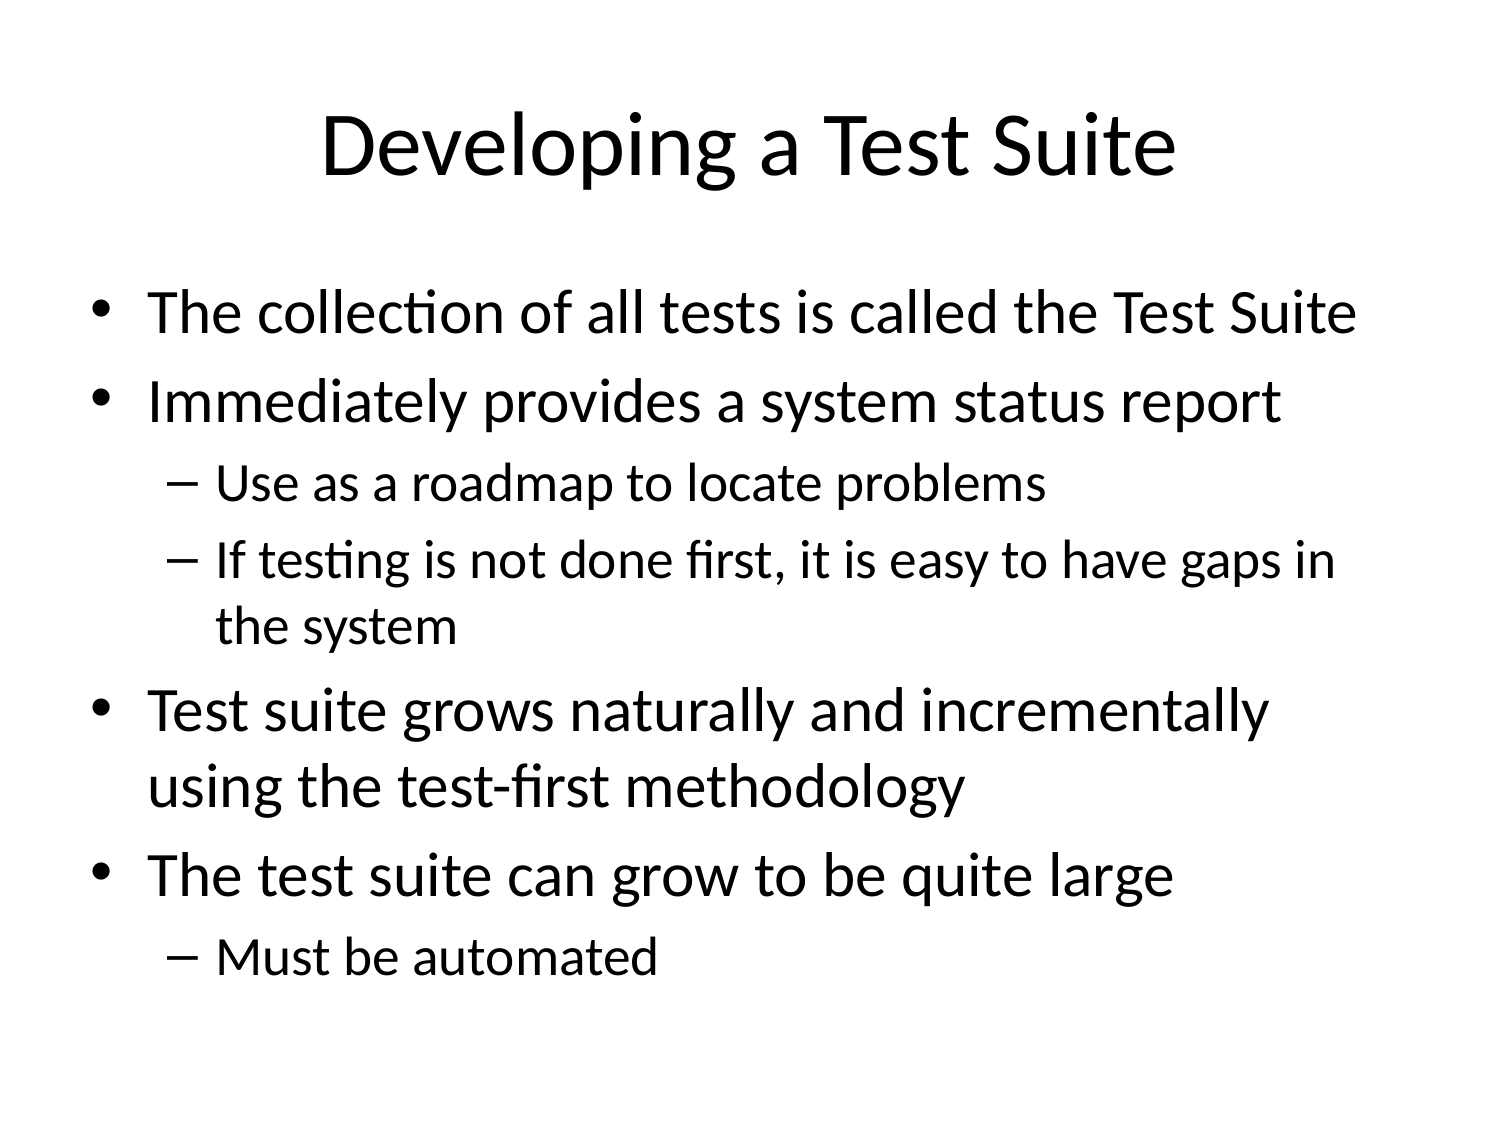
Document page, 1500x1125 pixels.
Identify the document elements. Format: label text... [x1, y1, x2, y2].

list The collection of all tests is called the Test Suite Immediately provides a system status report Use as a roadmap to locate problems If testing is not done first, it is easy to have gaps in the system Test suite grows naturally and incrementally using the test-first methodology The test suite can grow to be quite large Must be automated [75, 262, 1425, 1005]
title Developing a Test Suite [75, 45, 1425, 233]
